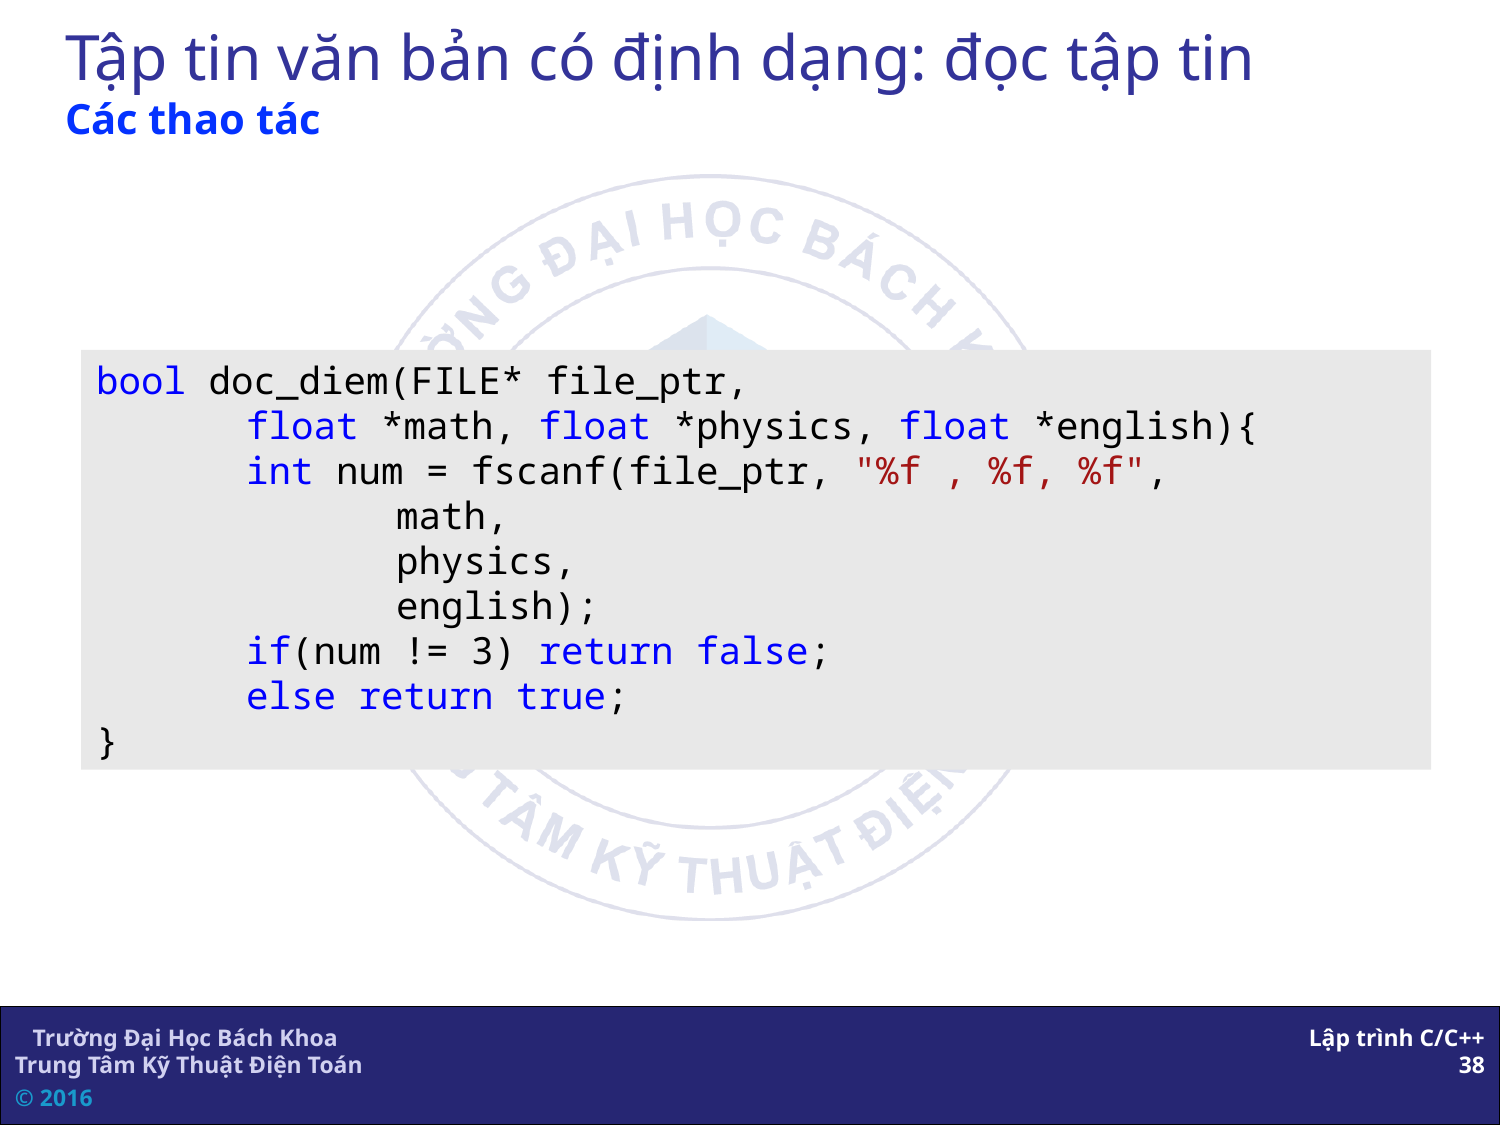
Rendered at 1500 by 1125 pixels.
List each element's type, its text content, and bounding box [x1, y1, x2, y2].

text_box bool doc_diem(FILE* file_ptr, float *math, float *physics, float *english){ int num = fscanf(file_ptr, "%f , %f, %f", math, physics, english); if(num != 3) return false; else return true; } [81, 349, 1432, 770]
title Tập tin văn bản có định dạng: đọc tập tin Các thao tác [50, 12, 1463, 150]
picture [337, 770, 1083, 921]
picture [337, 174, 1083, 349]
